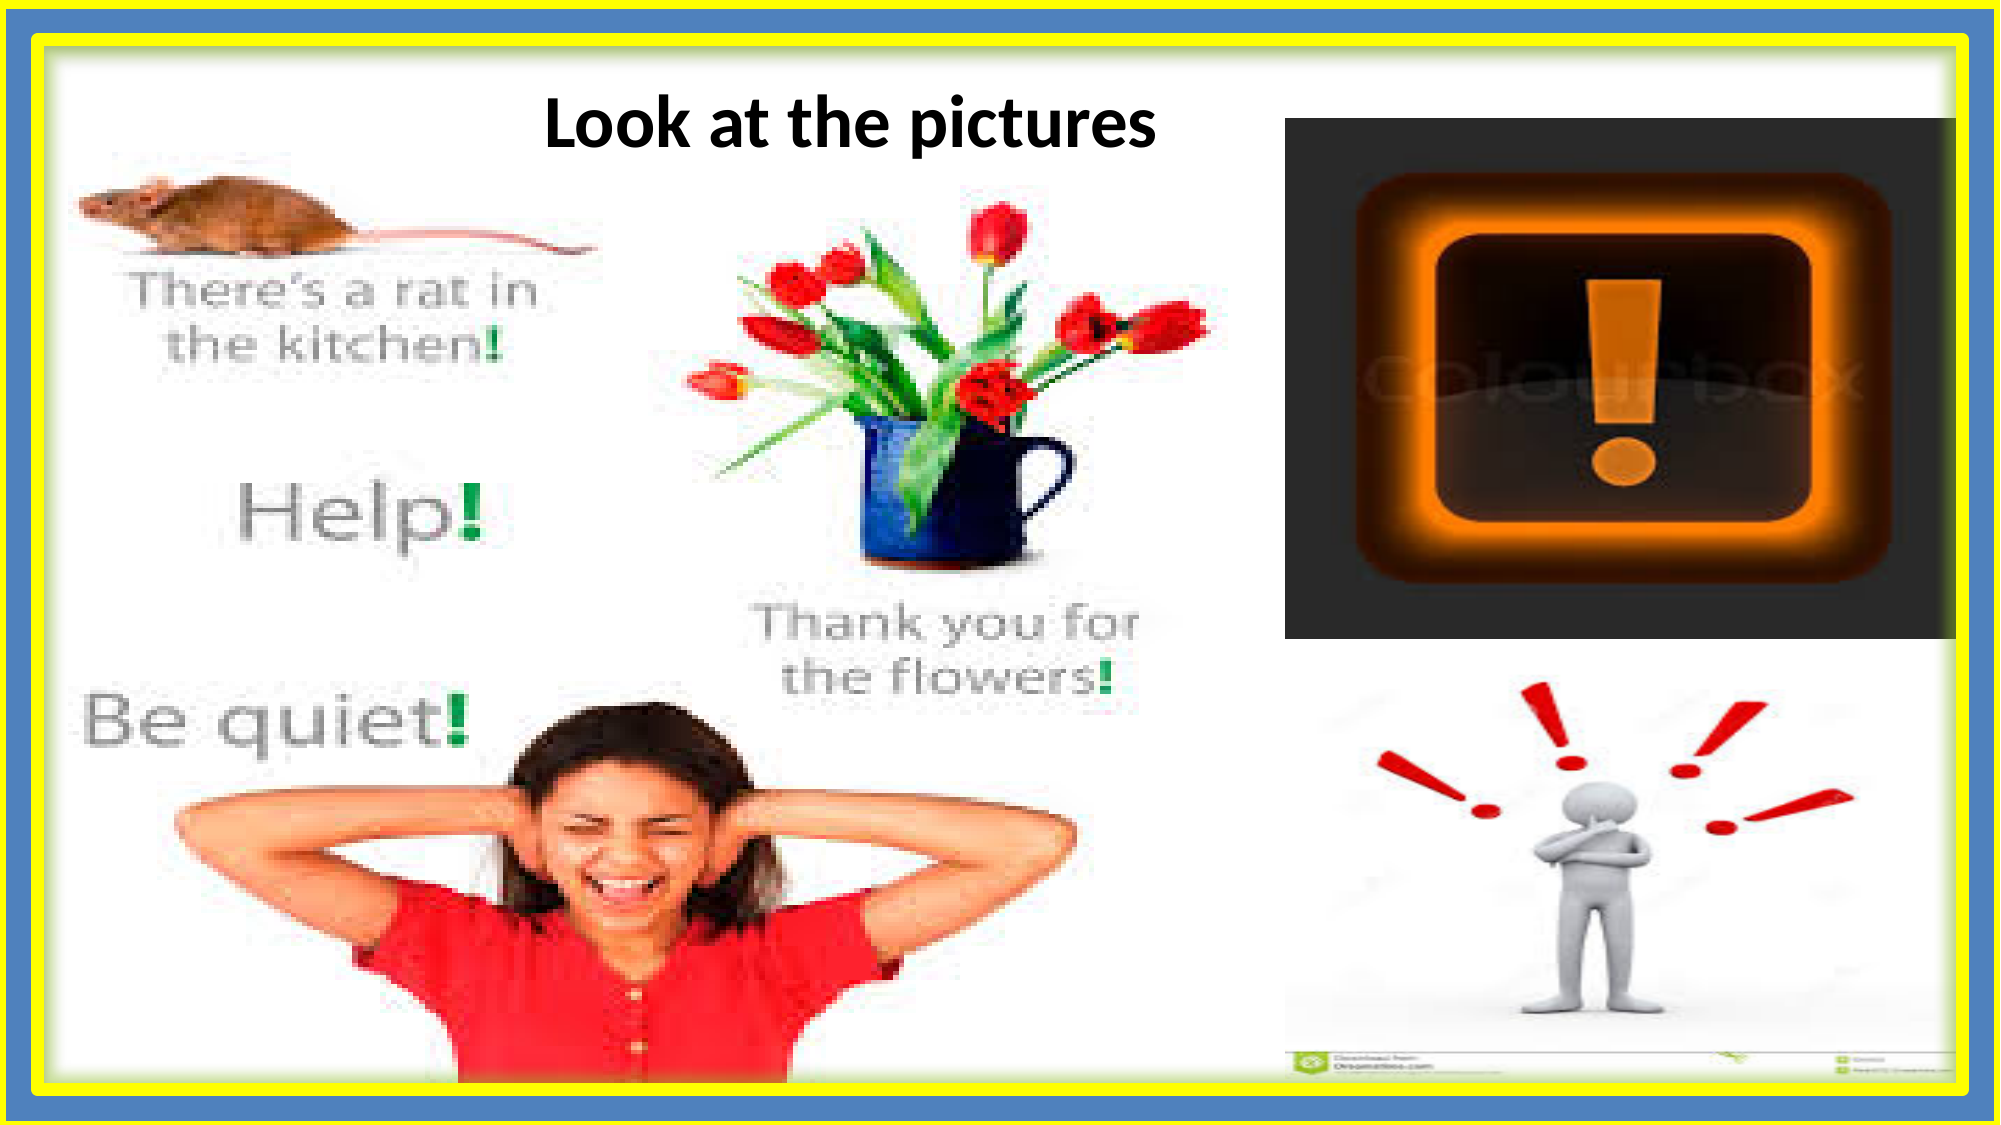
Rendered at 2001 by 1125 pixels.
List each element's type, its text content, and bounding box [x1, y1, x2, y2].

picture [1285, 118, 1964, 639]
text_box [0, 2, 2000, 1125]
picture [68, 152, 1262, 1125]
text_box Look at the pictures [529, 65, 1280, 171]
picture [1285, 661, 1964, 1079]
